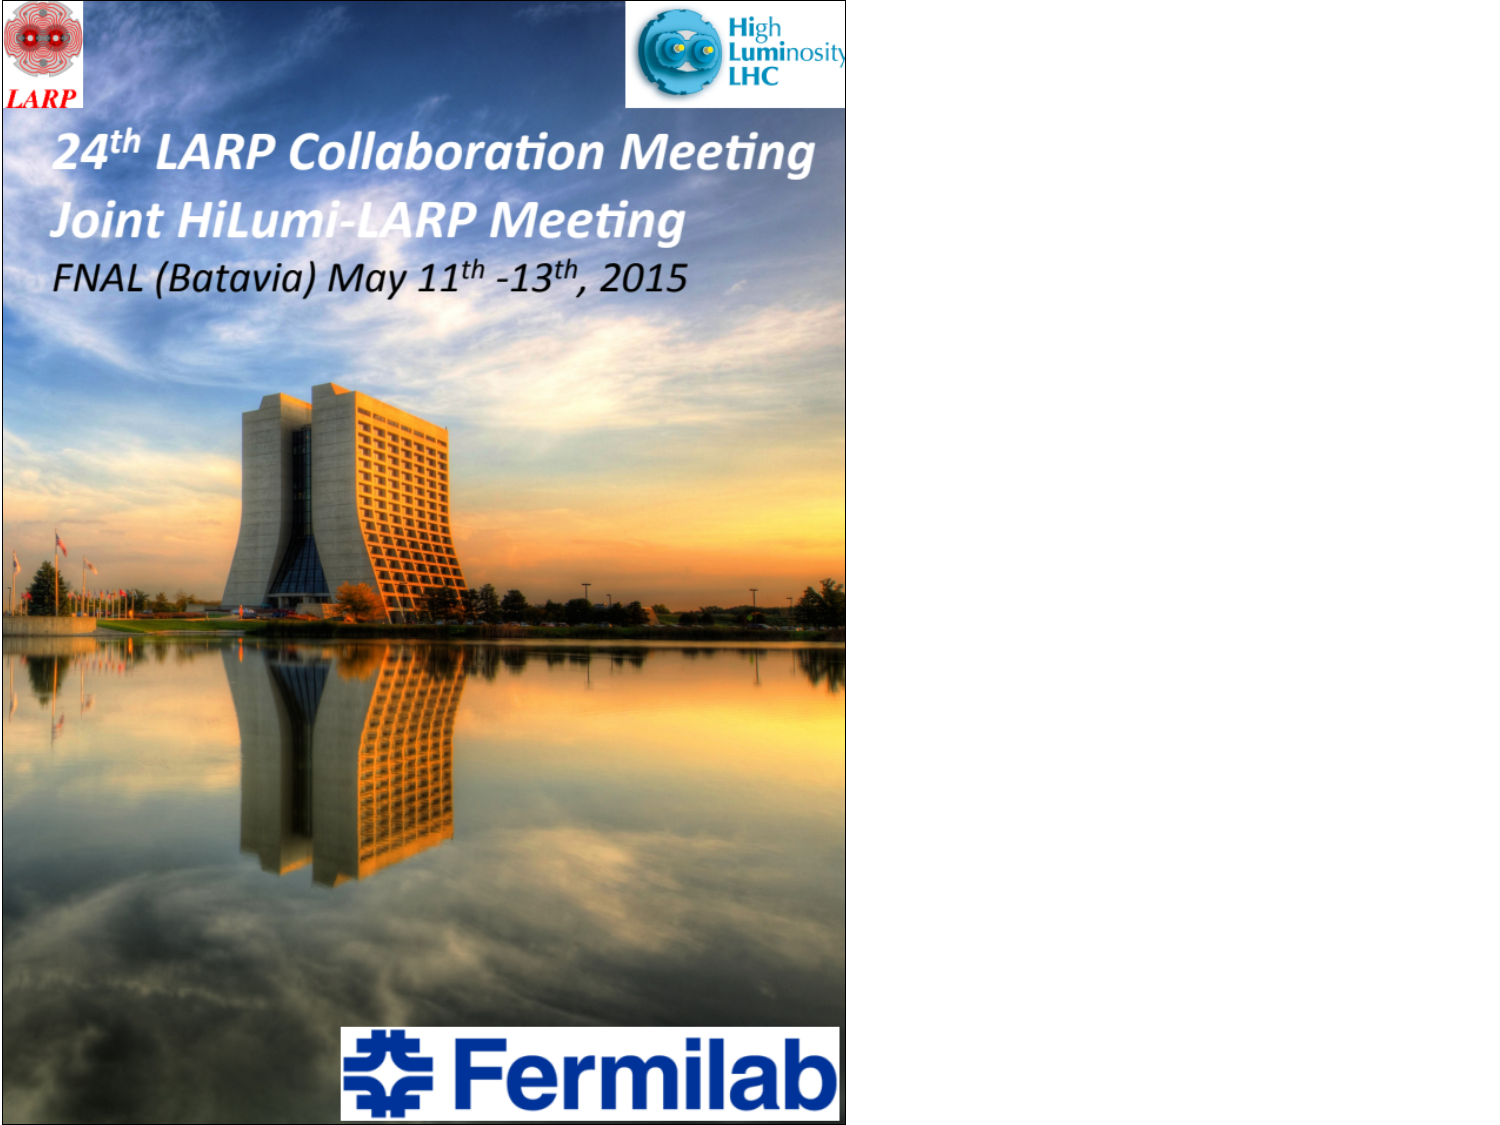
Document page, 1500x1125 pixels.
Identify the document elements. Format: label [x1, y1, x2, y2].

picture [2, 0, 847, 1125]
